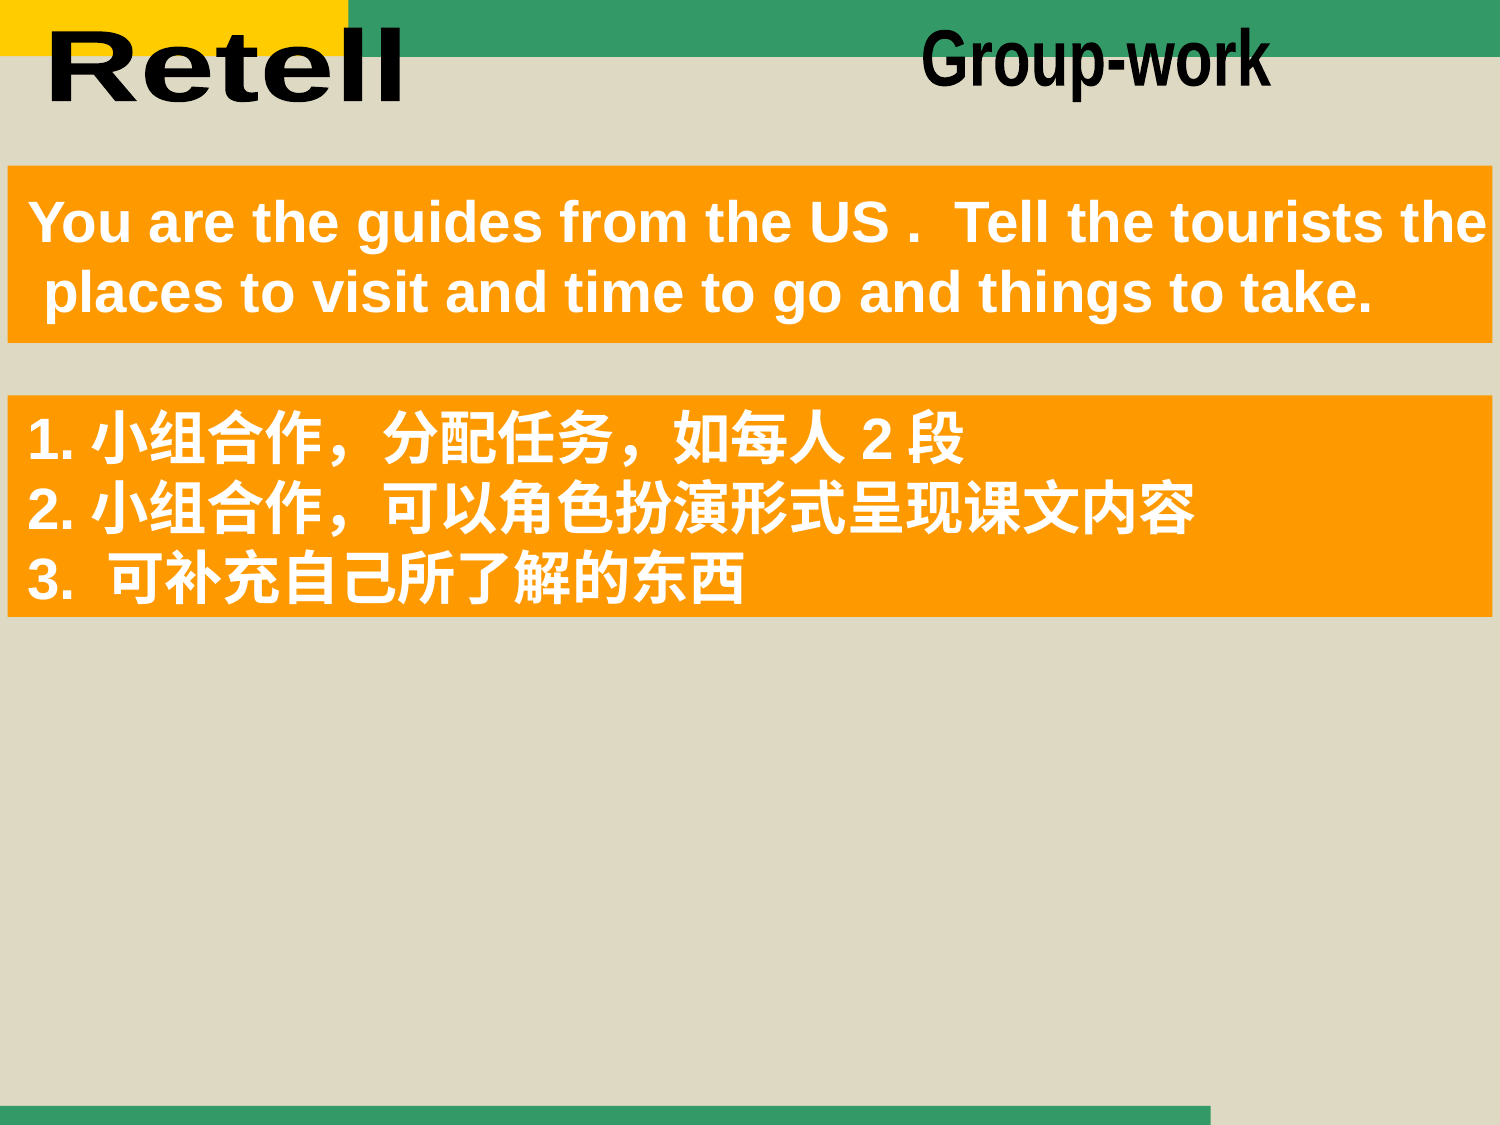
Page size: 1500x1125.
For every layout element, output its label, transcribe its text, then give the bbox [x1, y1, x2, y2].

text_box 1.小组合作，分配任务，如每人2段 2.小组合作，可以角色扮演形式呈现课文内容 3. 可补充自己所了解的东西 [7, 395, 1493, 617]
text_box You are the guides from the US . Tell the tourists the places to visit and time to go and things to take. [7, 165, 1493, 343]
